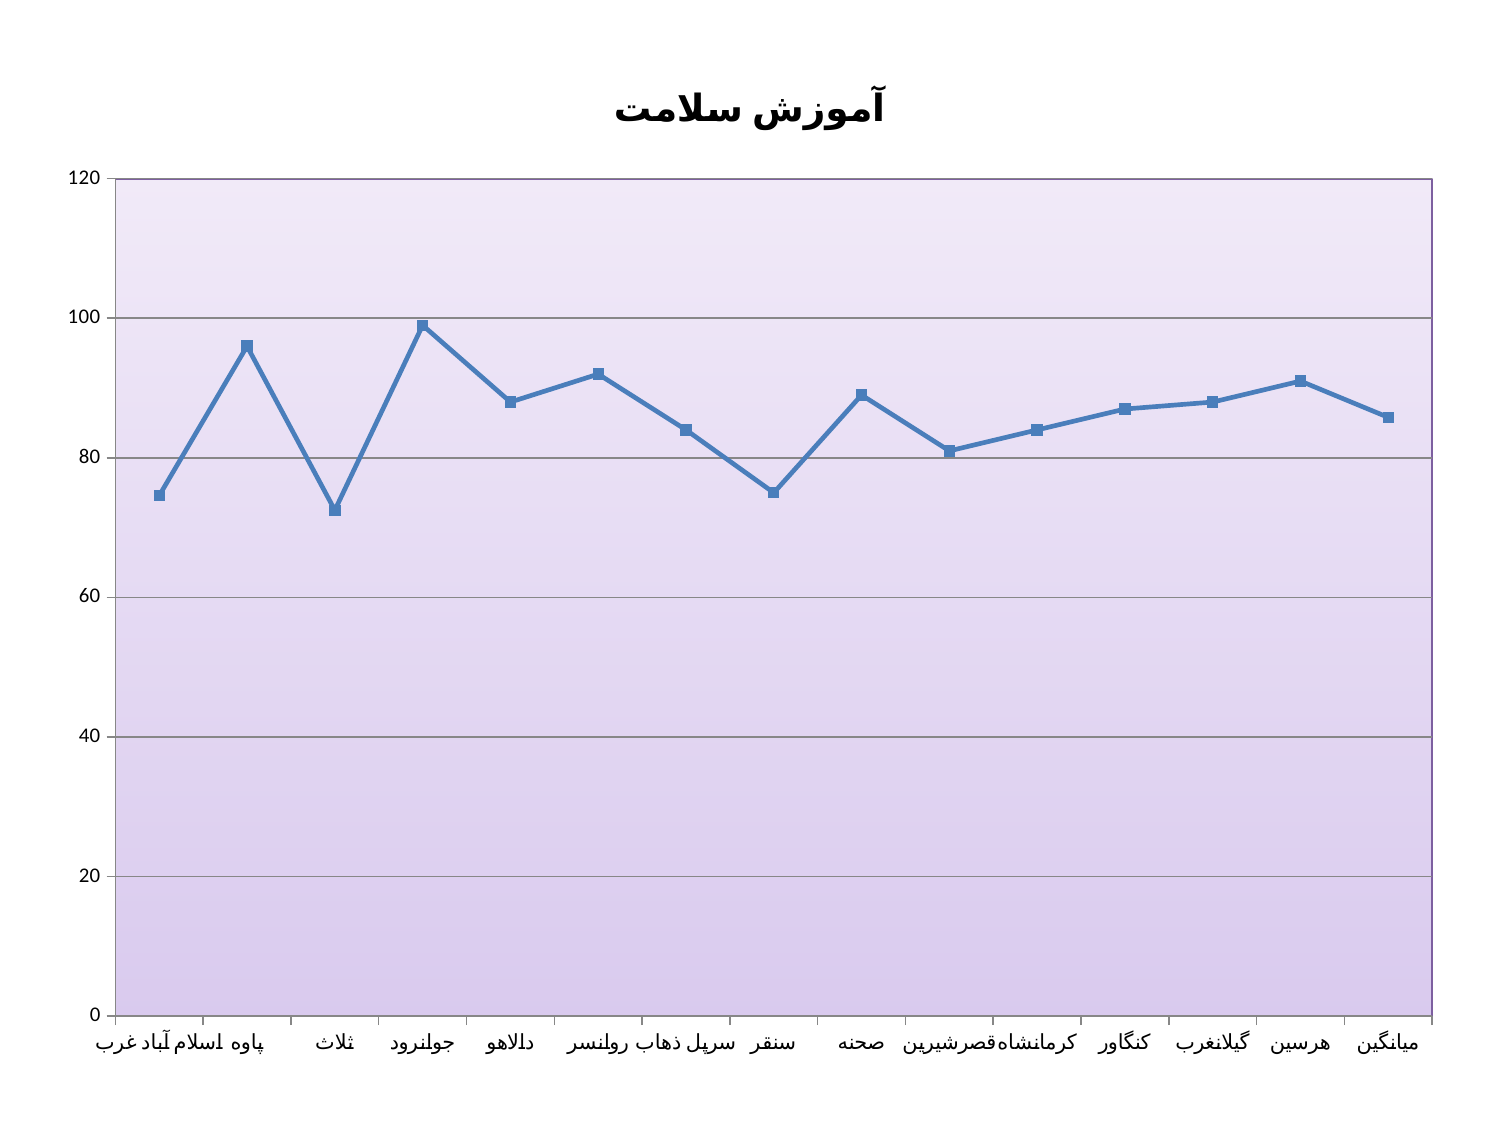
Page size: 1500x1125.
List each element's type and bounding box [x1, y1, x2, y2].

chart [39, 46, 1461, 1079]
